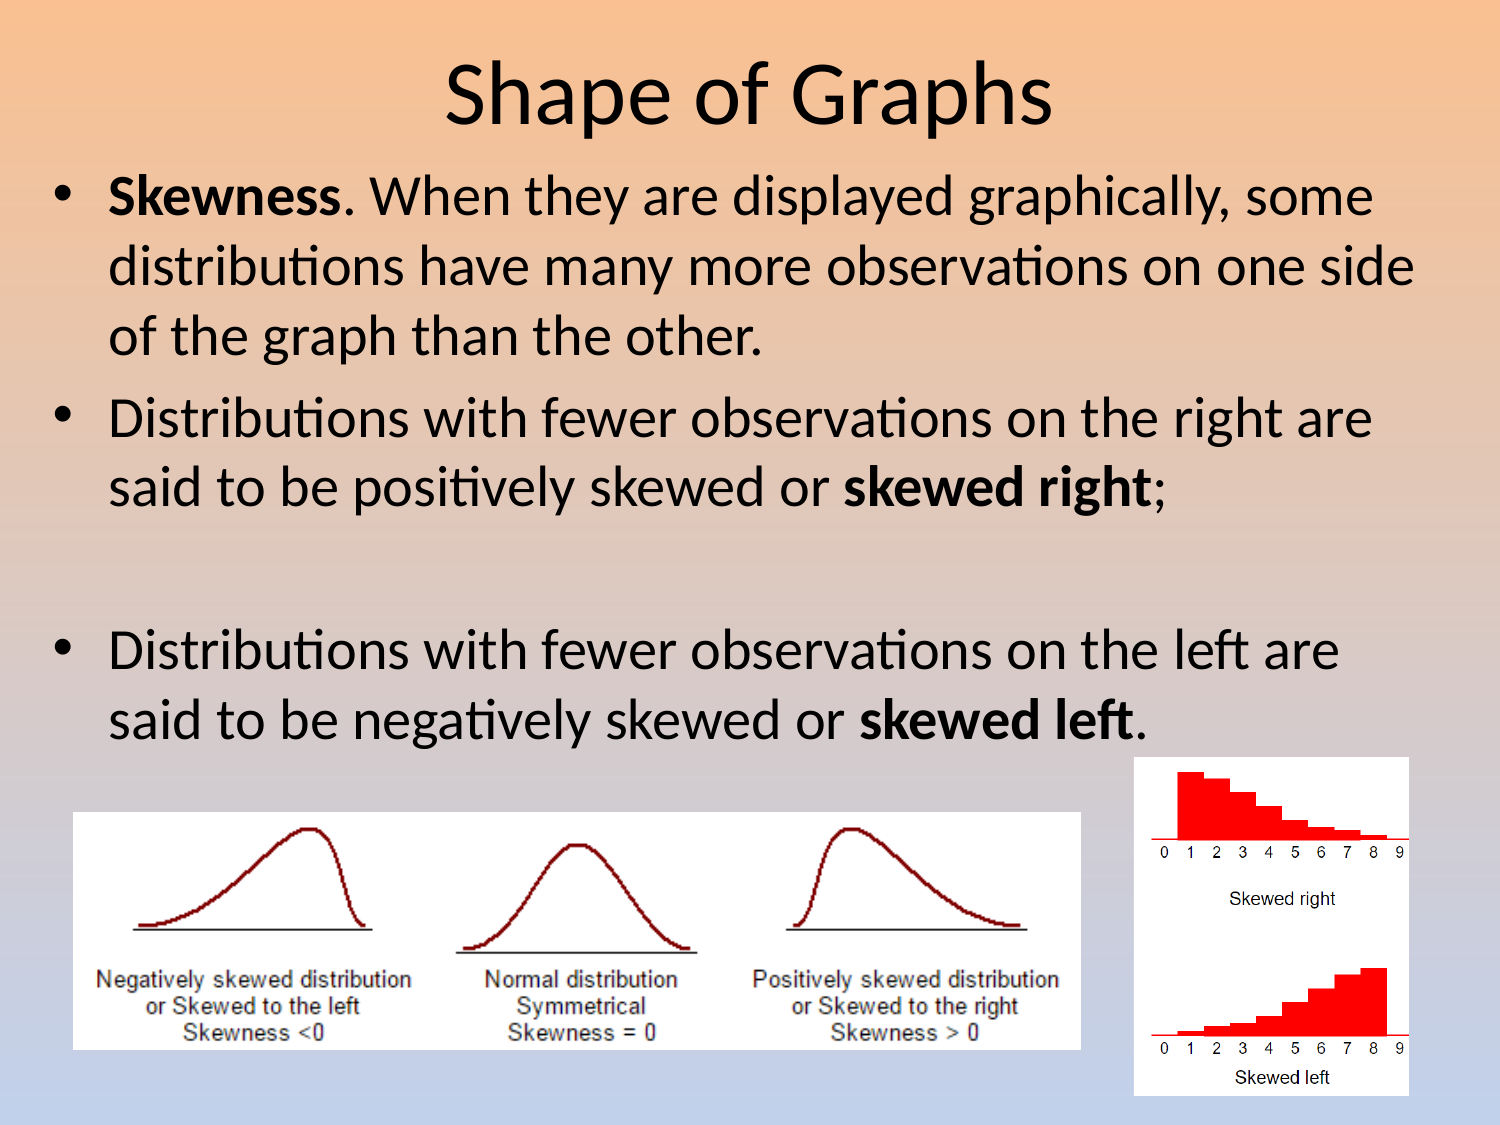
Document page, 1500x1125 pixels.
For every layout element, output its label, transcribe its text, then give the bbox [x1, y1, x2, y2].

picture [1133, 757, 1410, 1096]
list Skewness. When they are displayed graphically, some distributions have many more observations on one side of the graph than the other. Distributions with fewer observations on the right are said to be positively skewed or skewed right; Distributions with fewer observations on the left are said to be negatively skewed or skewed left. [37, 149, 1463, 1100]
title Shape of Graphs [75, 0, 1425, 149]
picture [73, 812, 1081, 1051]
